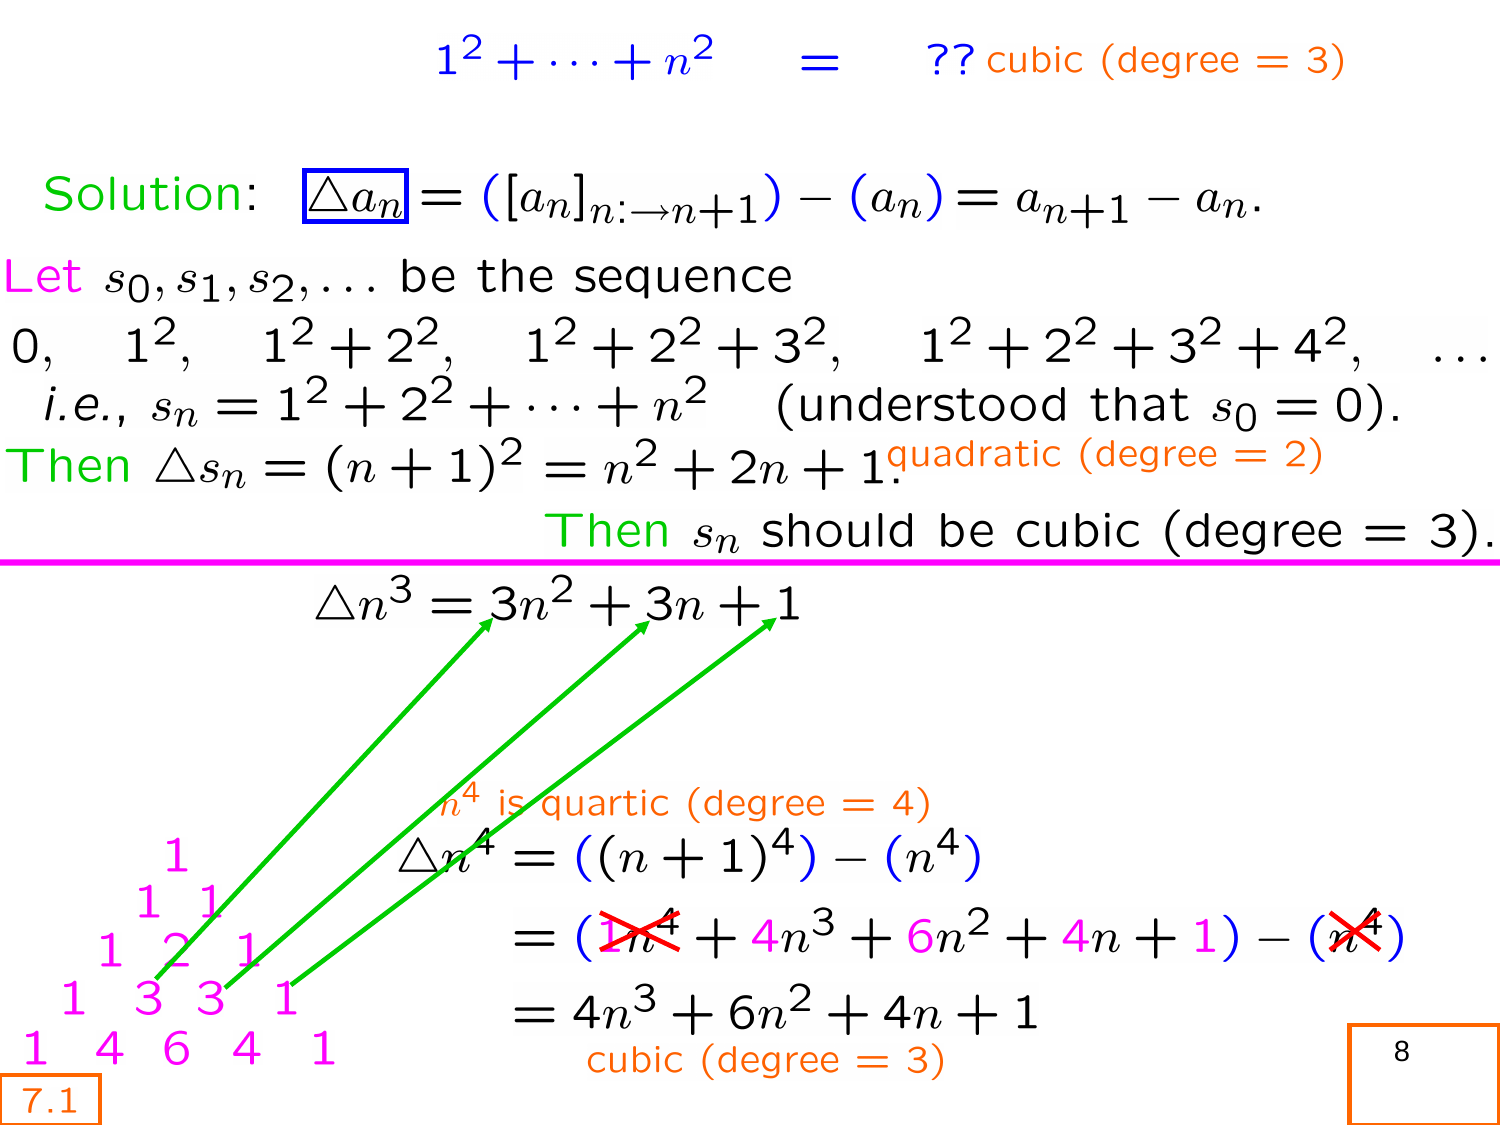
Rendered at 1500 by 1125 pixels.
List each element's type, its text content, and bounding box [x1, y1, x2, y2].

picture [237, 932, 260, 967]
picture [512, 981, 1039, 1036]
picture [314, 574, 801, 629]
picture [62, 980, 85, 1015]
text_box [437, 32, 976, 82]
text_box [1349, 1025, 1500, 1125]
picture [233, 1030, 263, 1066]
picture [543, 437, 1322, 491]
picture [777, 383, 1401, 433]
slide_number 8 [1074, 1024, 1425, 1103]
picture [24, 1030, 47, 1065]
picture [137, 883, 160, 918]
picture [197, 980, 225, 1018]
picture [12, 316, 840, 373]
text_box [303, 170, 1260, 230]
picture [163, 932, 191, 967]
picture [163, 1030, 191, 1068]
picture [512, 906, 1405, 963]
picture [99, 932, 122, 967]
picture [437, 780, 930, 825]
picture [396, 826, 981, 883]
picture [274, 980, 297, 1015]
picture [199, 883, 222, 918]
picture [165, 837, 188, 872]
picture [5, 256, 792, 304]
picture [922, 316, 1488, 373]
picture [44, 173, 257, 213]
picture [44, 374, 706, 429]
picture [312, 1030, 335, 1065]
picture [543, 509, 1494, 558]
picture [987, 42, 1345, 81]
picture [134, 980, 162, 1018]
picture [5, 437, 523, 493]
picture [96, 1030, 126, 1066]
text_box [0, 1074, 100, 1125]
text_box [599, 912, 1381, 951]
picture [22, 1087, 78, 1113]
picture [587, 1043, 944, 1081]
